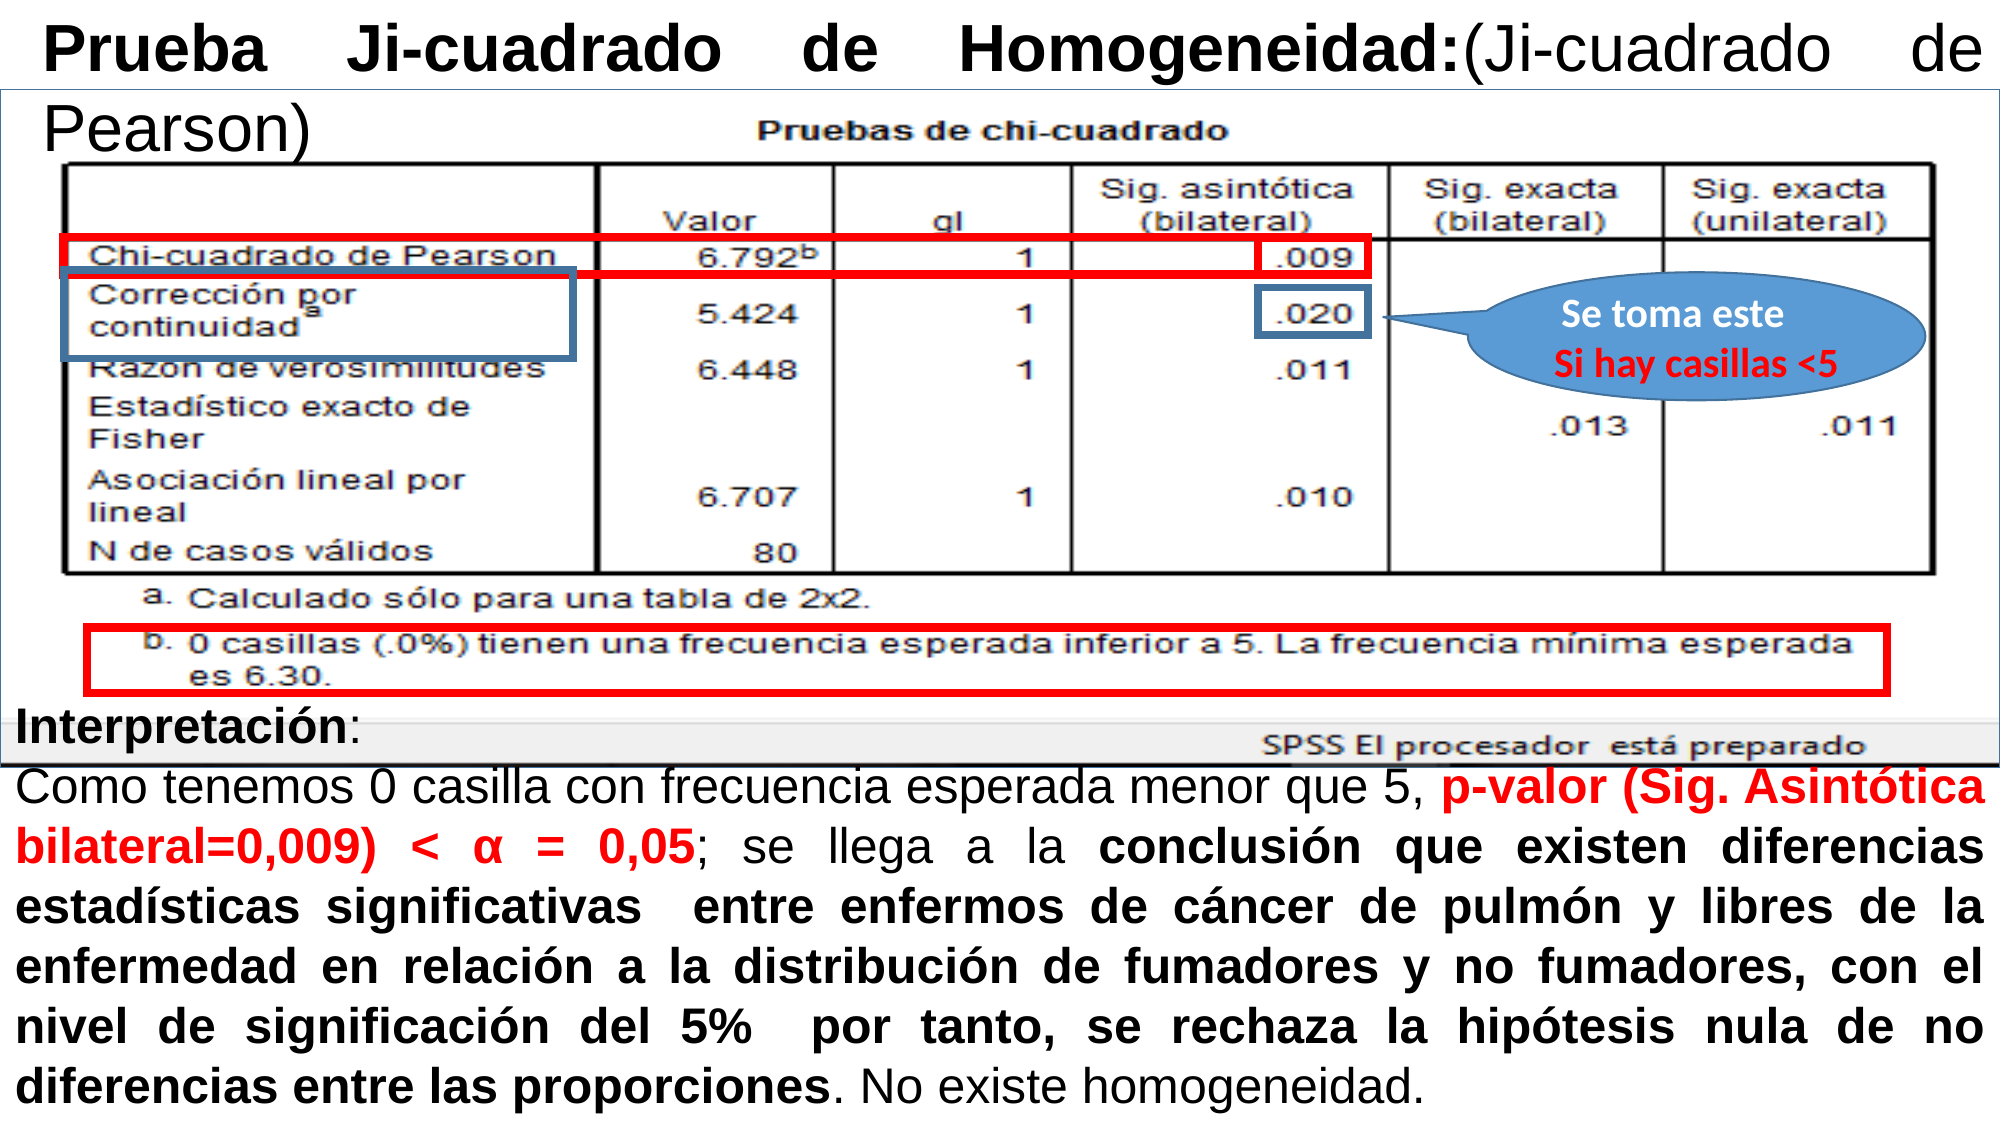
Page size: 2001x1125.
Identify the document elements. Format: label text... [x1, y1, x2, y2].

picture [0, 89, 2000, 768]
text_box Interpretación: Como tenemos 0 casilla con frecuencia esperada menor que 5, p-valor (Sig. Asintótica bilateral=0,009) < α = 0,05; se llega a la conclusión que existen diferencias estadísticas significativas entre enfermos de cáncer de pulmón y libres de la enfermedad en relación a la distribución de fumadores y no fumadores, con el nivel de significación del 5% por tanto, se rechaza la hipótesis nula de no diferencias entre las proporciones. No existe homogeneidad. [0, 768, 2000, 1121]
text_box Prueba Ji-cuadrado de Homogeneidad:(Ji-cuadrado de Pearson) [27, 0, 2000, 89]
